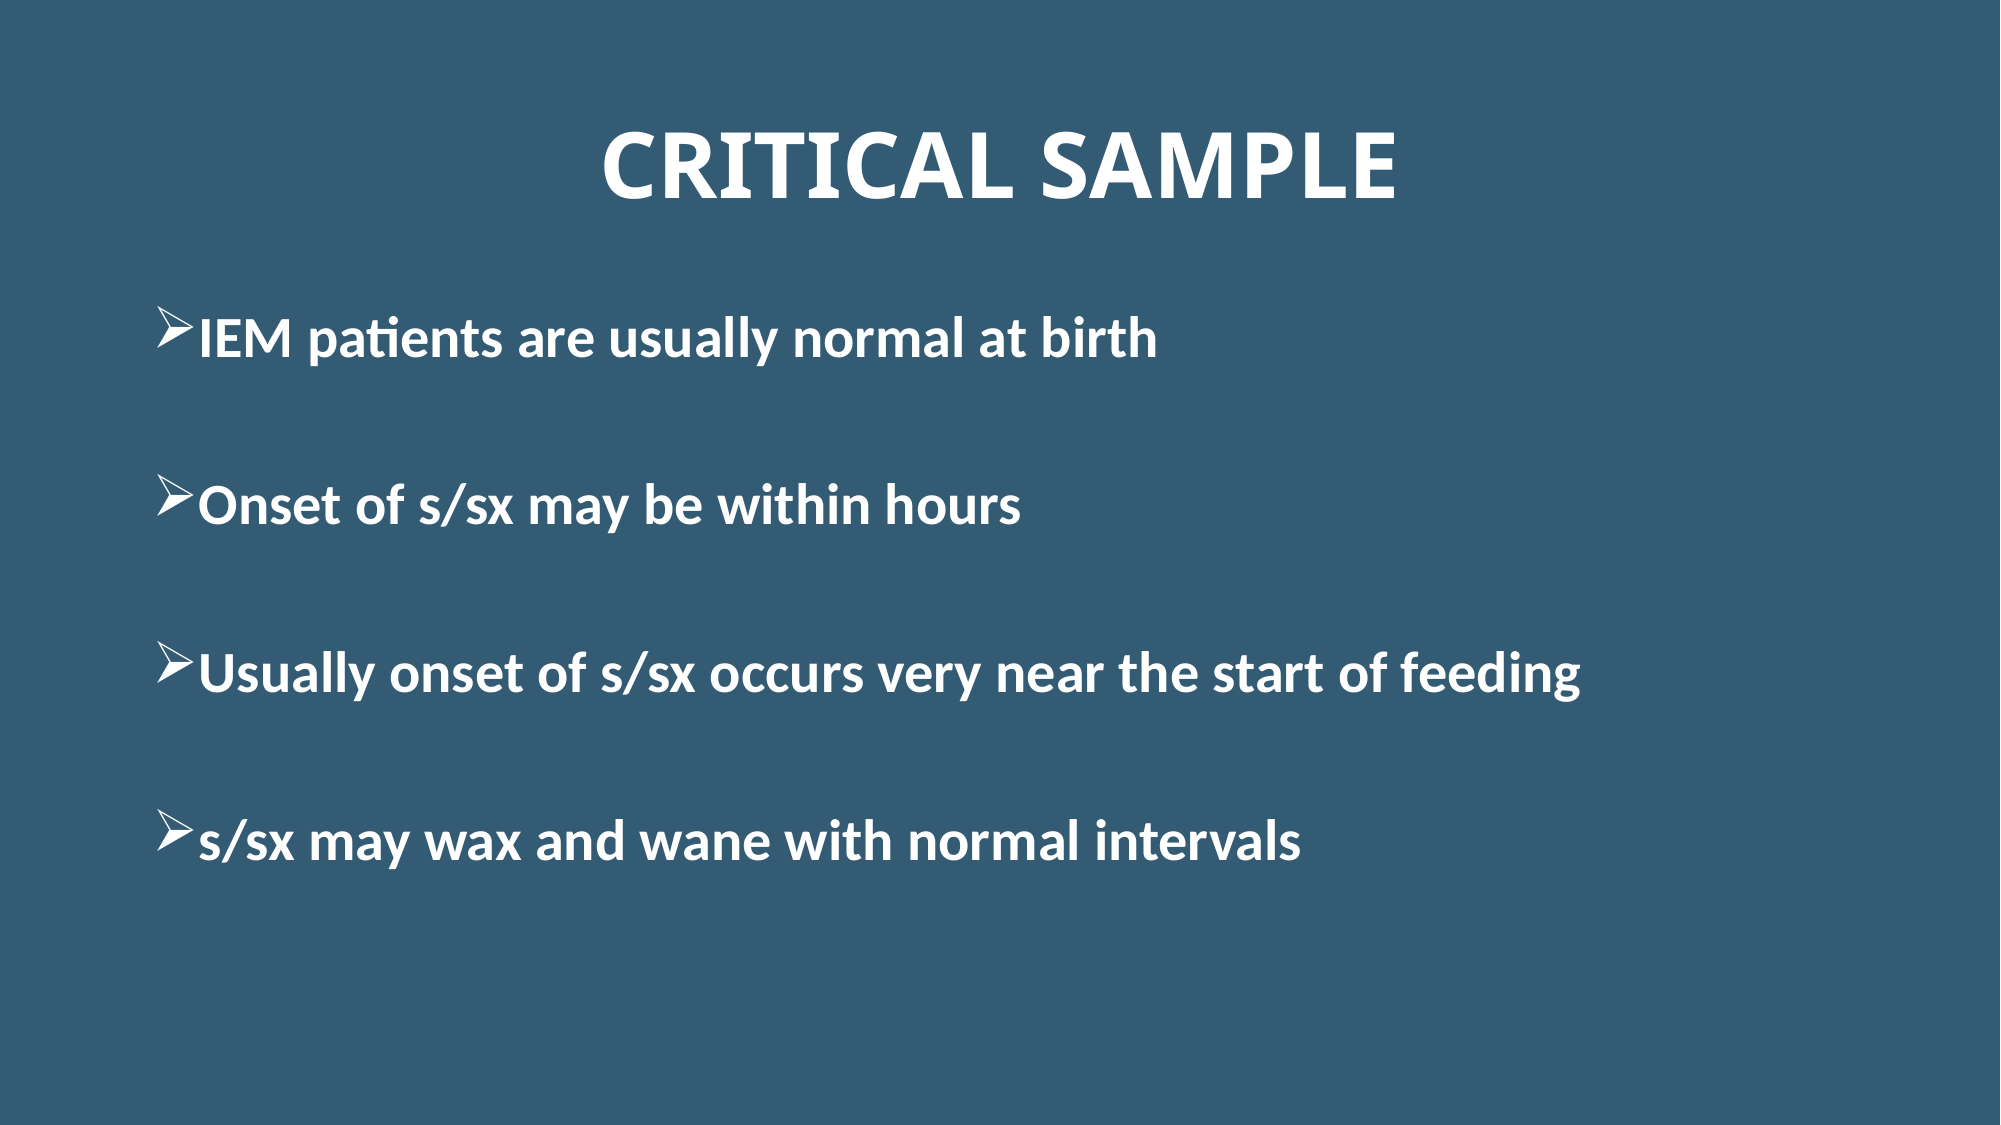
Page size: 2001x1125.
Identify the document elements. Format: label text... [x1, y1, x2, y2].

title CRITICAL SAMPLE [137, 59, 1863, 278]
list IEM patients are usually normal at birth Onset of s/sx may be within hours Usually onset of s/sx occurs very near the start of feeding s/sx may wax and wane with normal intervals [137, 299, 1863, 1014]
